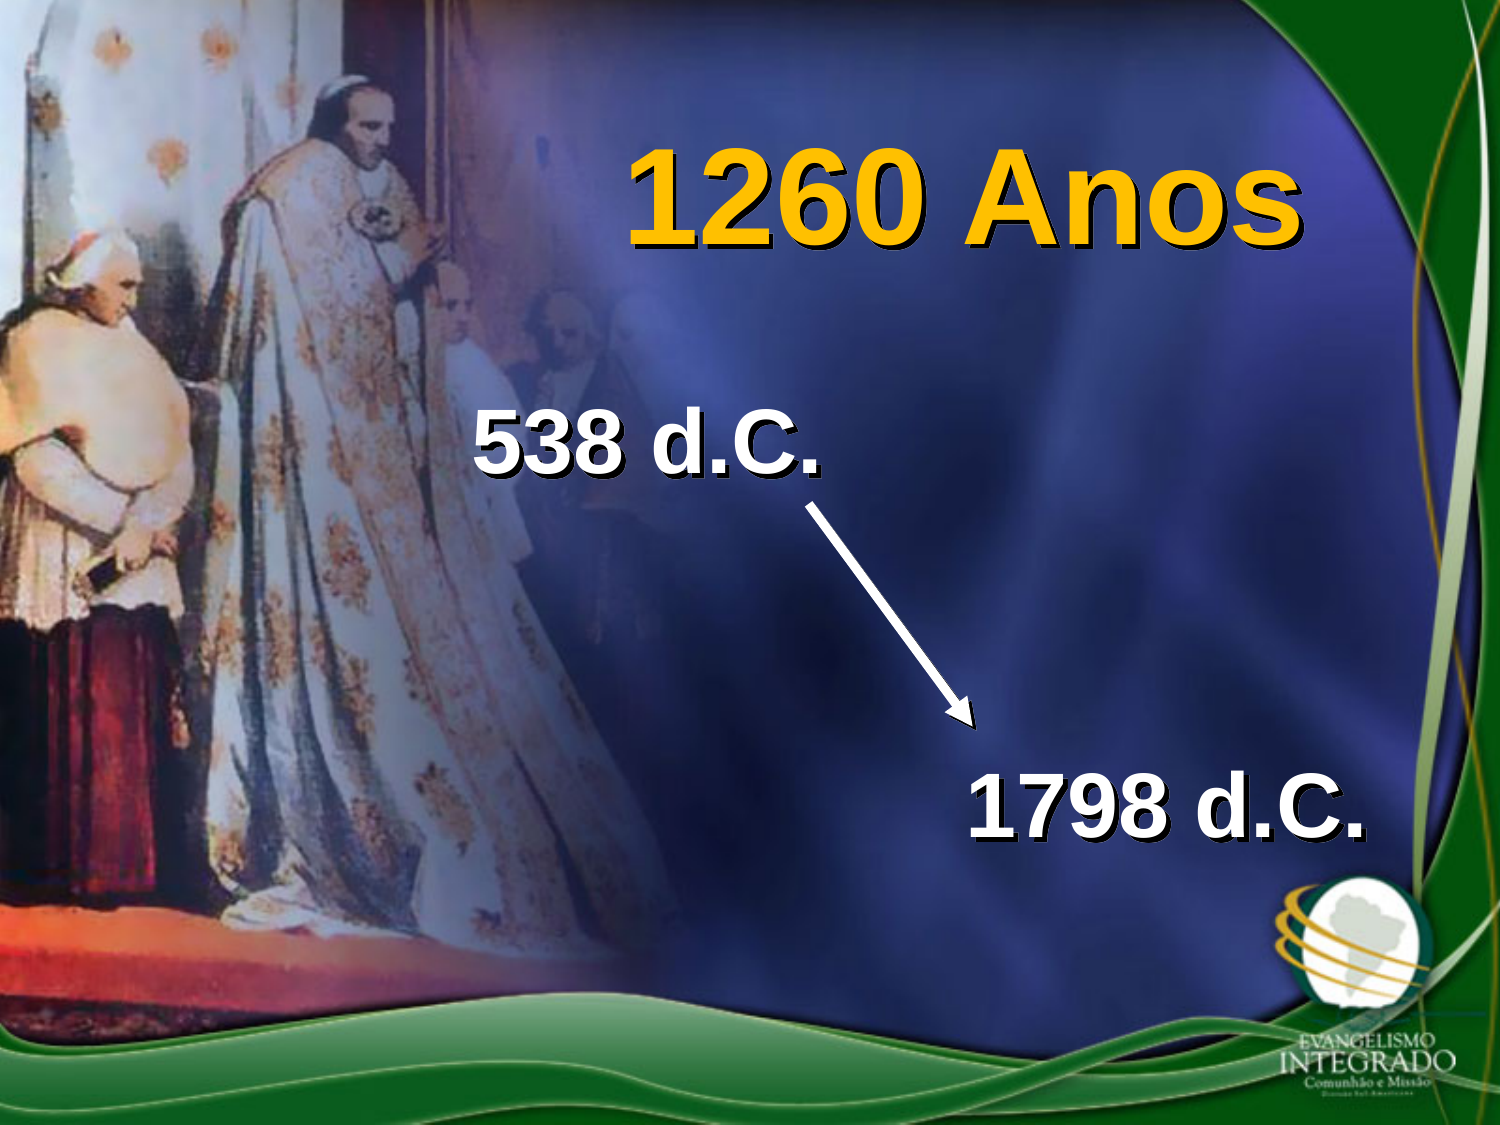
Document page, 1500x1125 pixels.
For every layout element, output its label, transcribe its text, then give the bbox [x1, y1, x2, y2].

text_box 538 d.C. [457, 374, 839, 500]
text_box [808, 503, 973, 727]
picture [0, 0, 1500, 1125]
text_box 1798 d.C. [950, 738, 1384, 863]
text_box 1260 Anos [607, 99, 1321, 280]
